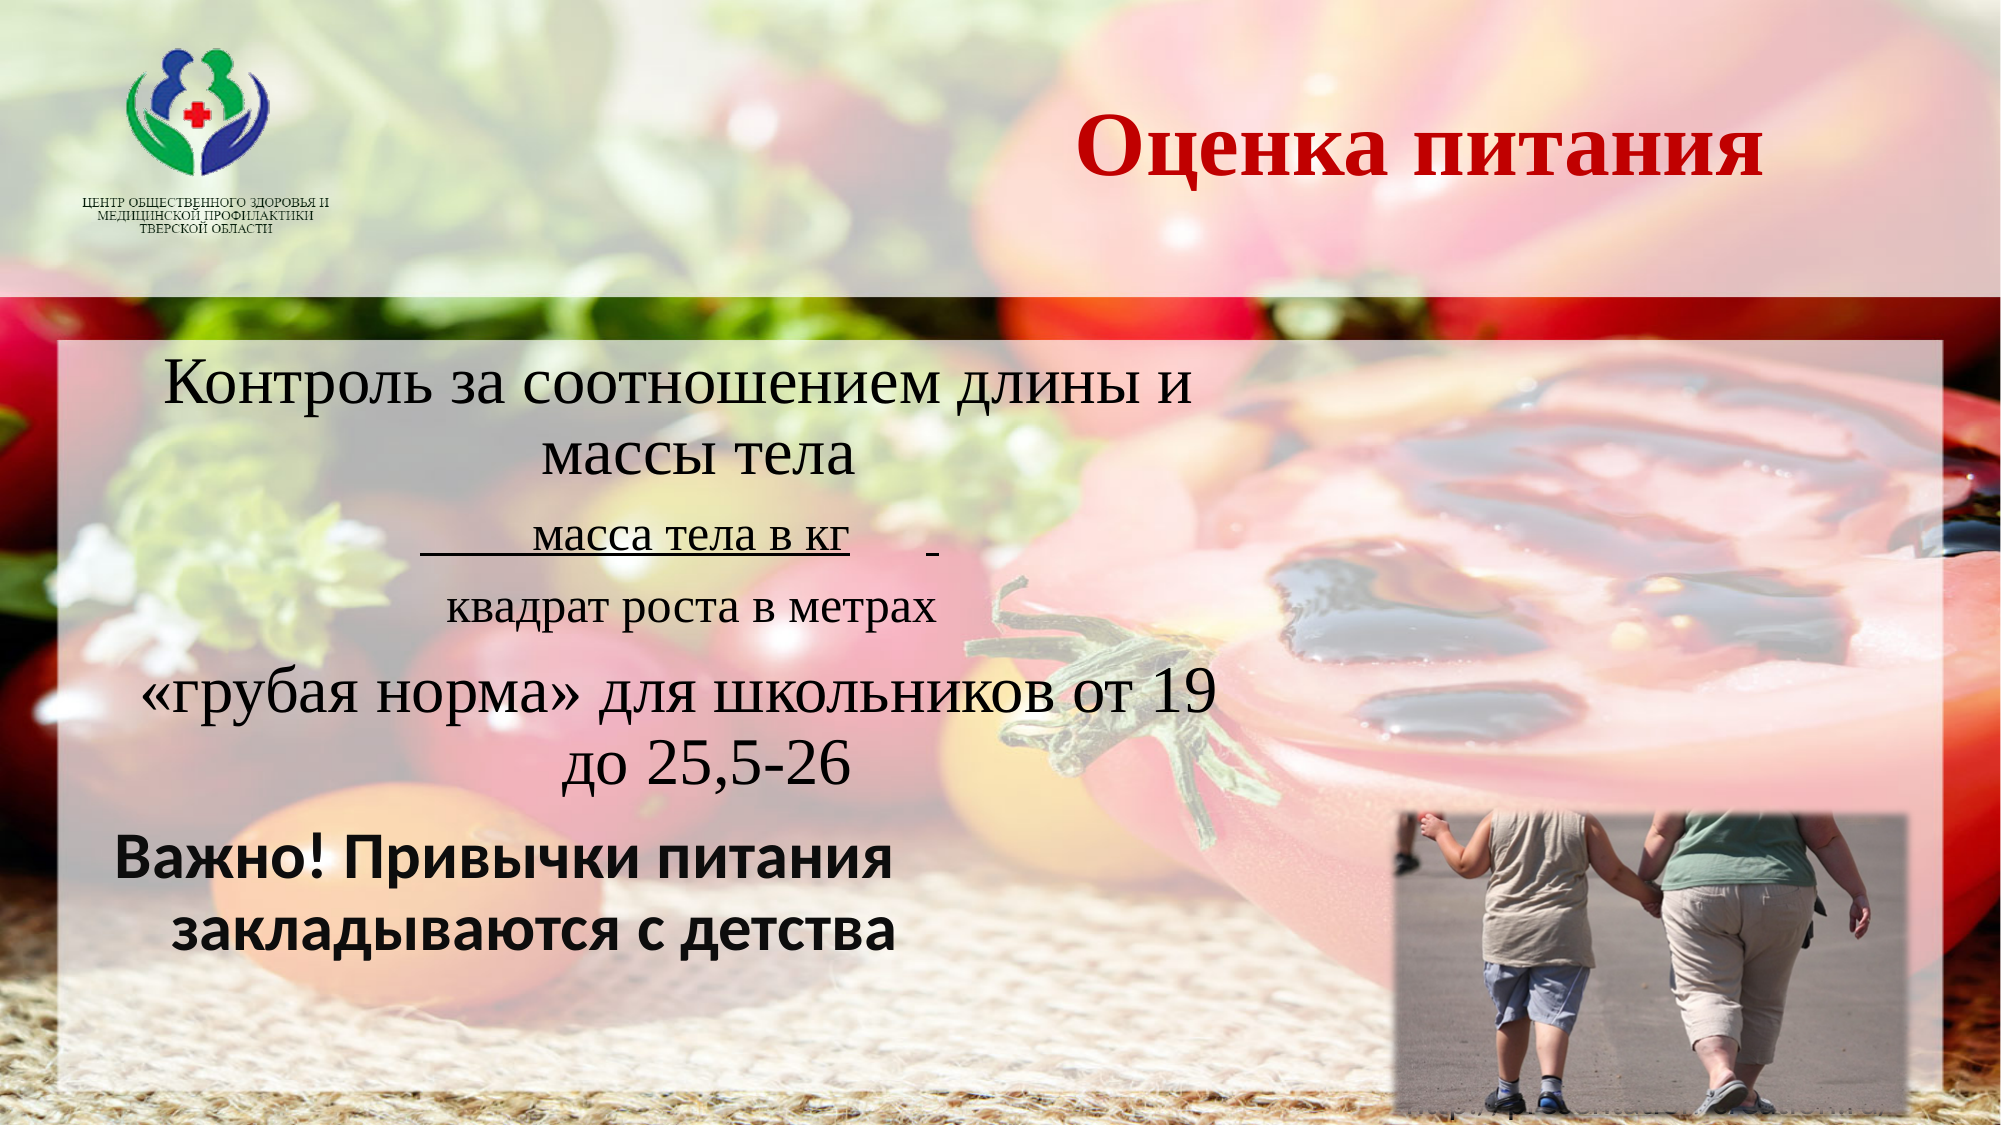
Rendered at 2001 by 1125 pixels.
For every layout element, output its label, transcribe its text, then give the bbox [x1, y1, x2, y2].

text_box Оценка питания [941, 45, 1900, 233]
text_box Контроль за соотношением длины и массы тела масса тела в кг квадрат роста в метрах «грубая норма» для школьников от 19 до 25,5-26 Важно! Привычки питания закладываются с детства [99, 337, 1259, 1081]
picture [0, 0, 2001, 1125]
